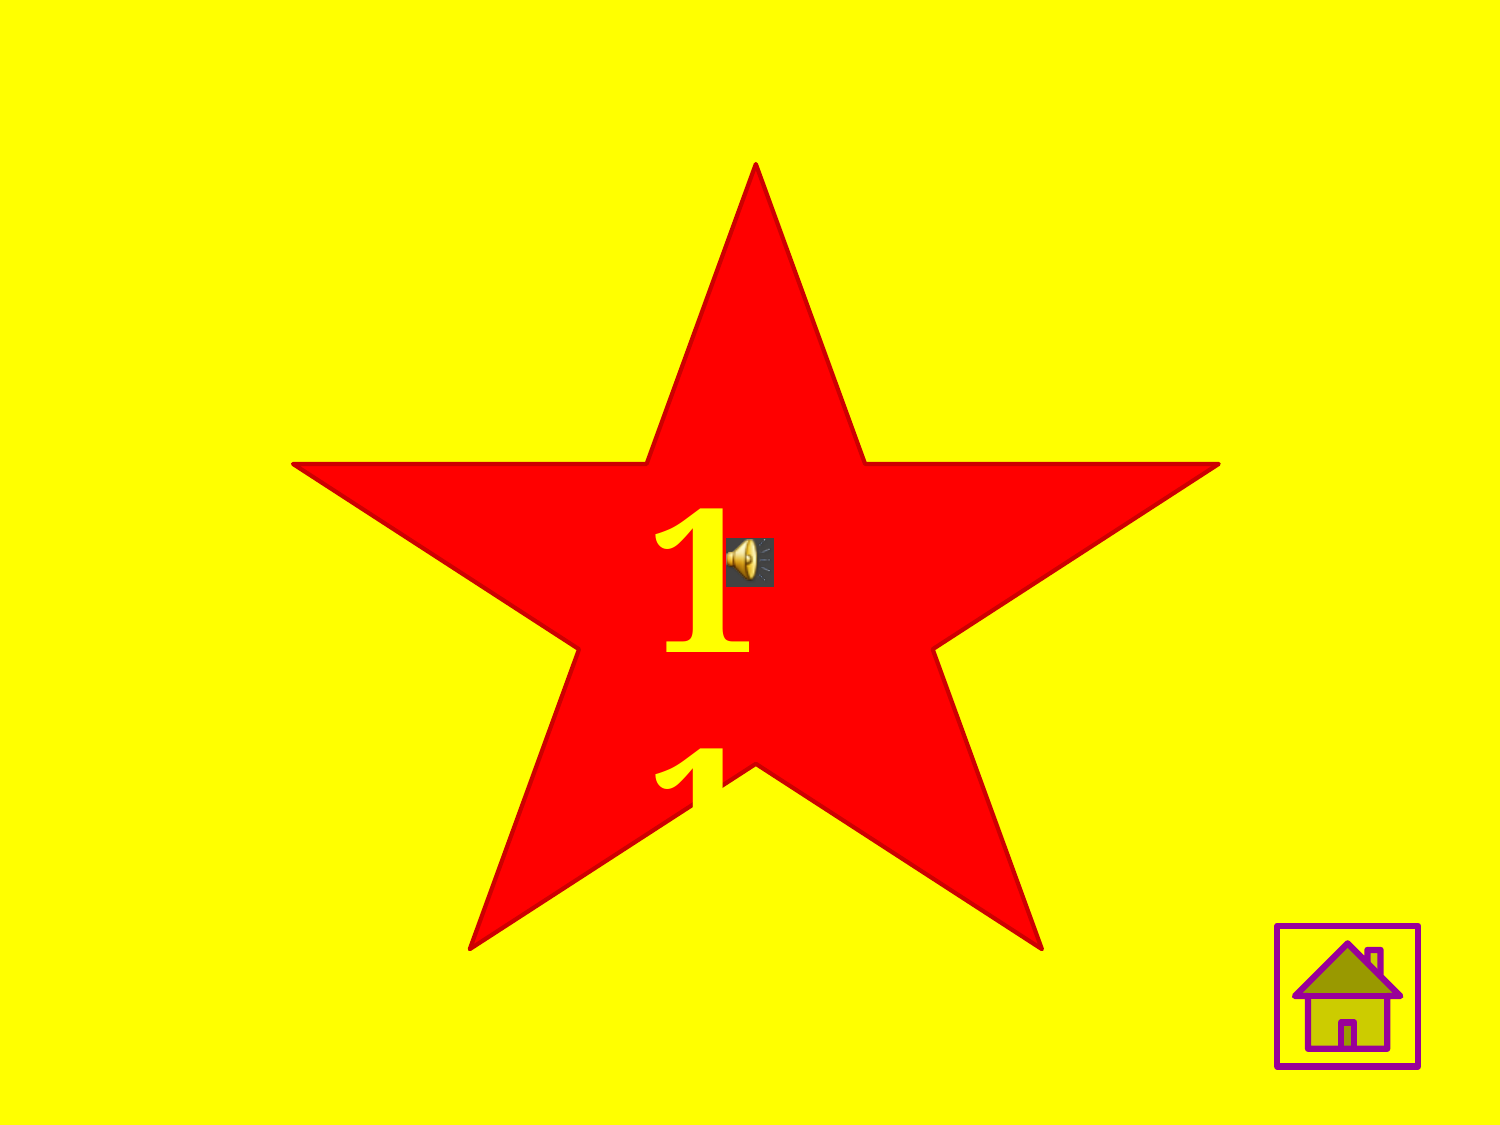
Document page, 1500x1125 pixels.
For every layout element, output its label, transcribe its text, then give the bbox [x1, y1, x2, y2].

text_box 11 [632, 445, 879, 940]
text_box [879, 461, 1221, 951]
picture [724, 537, 776, 588]
text_box [290, 461, 632, 951]
text_box [651, 161, 861, 445]
text_box [1275, 924, 1420, 1069]
